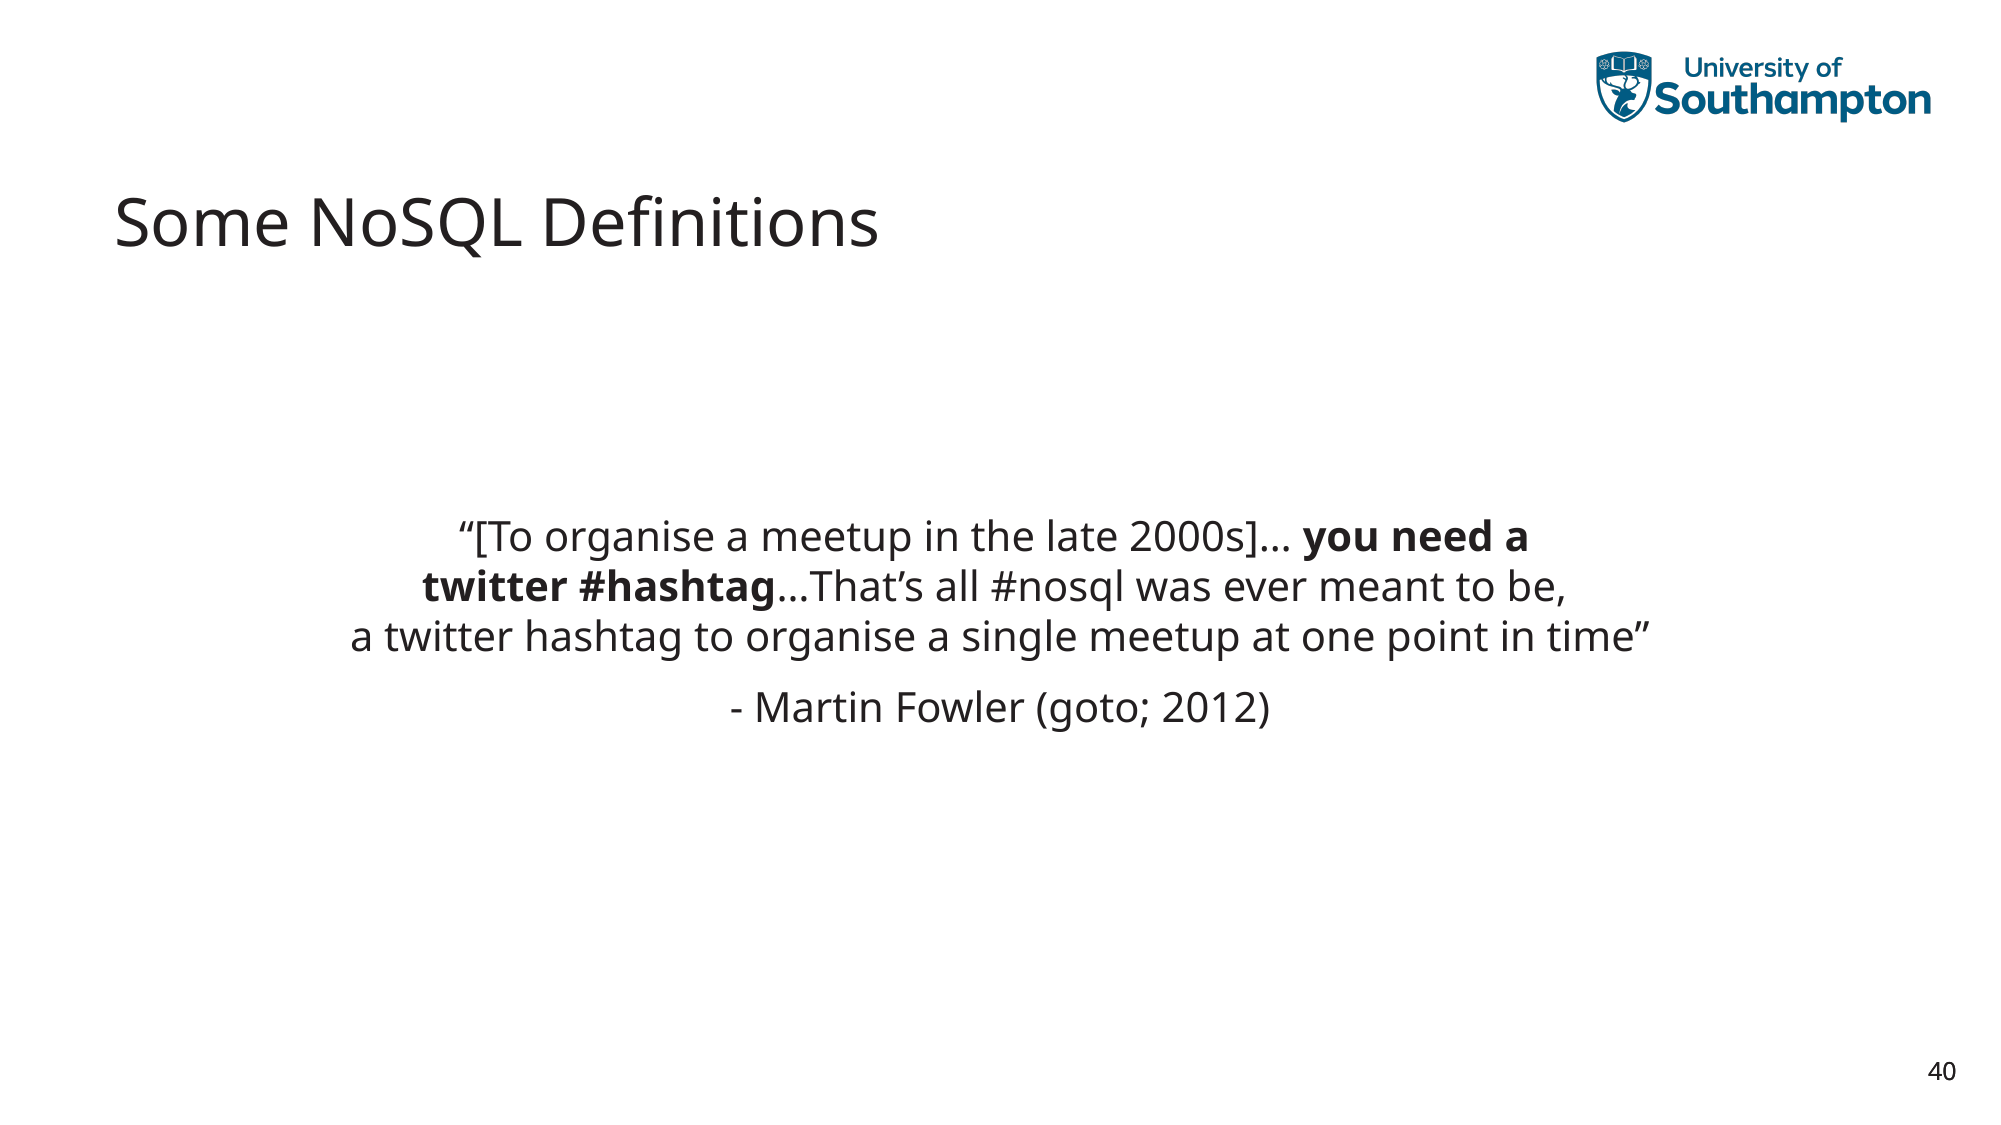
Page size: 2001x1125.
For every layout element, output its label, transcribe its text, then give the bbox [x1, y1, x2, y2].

picture [1758, 97, 1766, 113]
picture [1782, 97, 1791, 108]
picture [1626, 78, 1648, 111]
picture [1527, 0, 2000, 220]
title Some NoSQL Definitions [102, 113, 1898, 268]
picture [1808, 97, 1815, 113]
picture [1689, 97, 1698, 108]
slide_number 40 [1897, 1046, 1969, 1094]
picture [1626, 76, 1636, 88]
picture [1823, 97, 1830, 113]
picture [1847, 97, 1857, 108]
picture [1730, 97, 1736, 113]
picture [1607, 76, 1624, 88]
picture [1890, 97, 1900, 108]
list “[To organise a meetup in the late 2000s]… you need a twitter #hashtag…That’s all #nosql was ever meant to be, a twitter hashtag to organise a single meetup at one point in time” - Martin Fowler (goto; 2012) [102, 290, 1898, 1024]
picture [1600, 80, 1617, 111]
